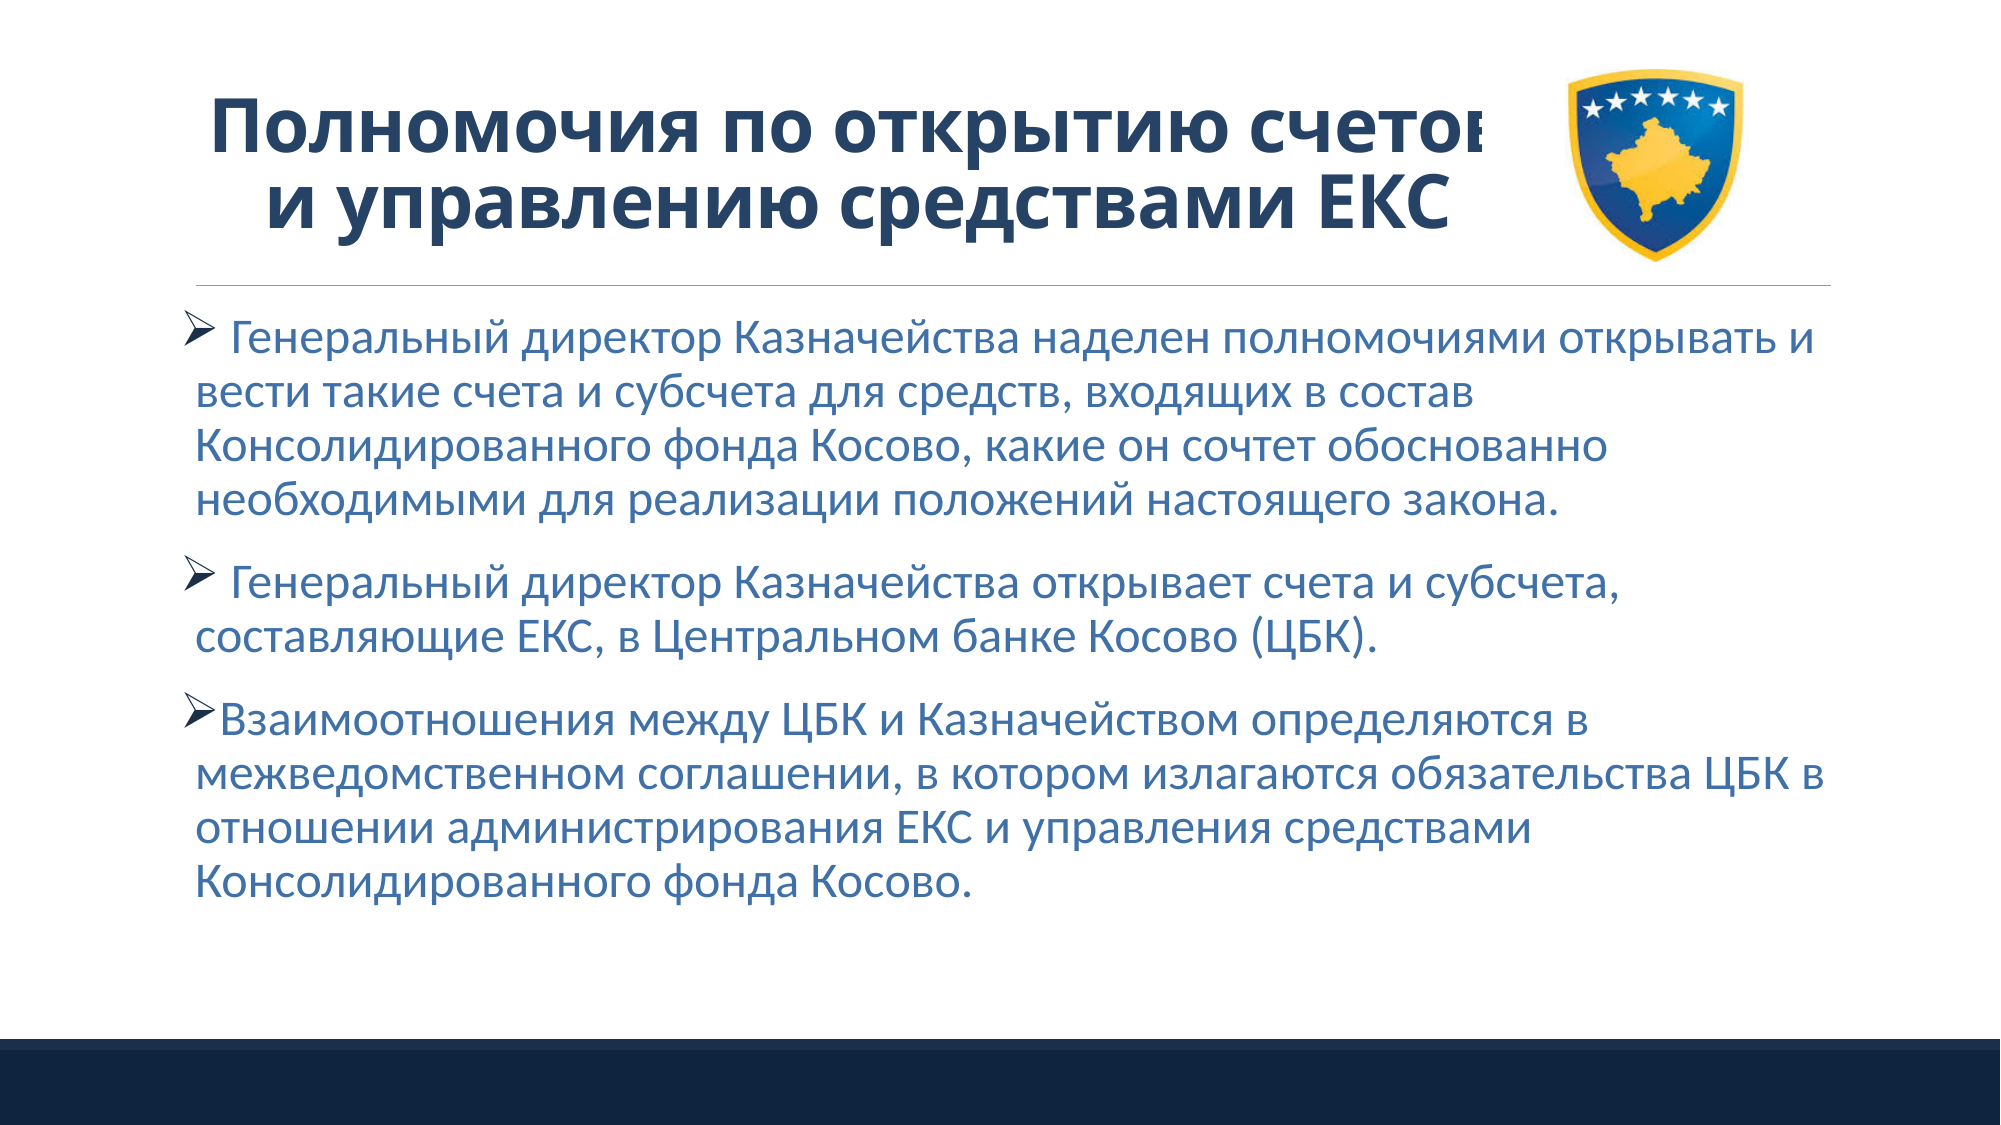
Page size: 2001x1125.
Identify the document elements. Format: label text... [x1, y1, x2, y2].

title Полномочия по открытию счетов и управлению средствами ЕКС [180, 80, 1479, 252]
picture [1482, 69, 1831, 263]
list Генеральный директор Казначейства наделен полномочиями открывать и вести такие счета и субсчета для средств, входящих в состав Консолидированного фонда Косово, какие он сочтет обоснованно необходимыми для реализации положений настоящего закона. Генеральный директор Казначейства открывает счета и субсчета, составляющие ЕКС, в Центральном банке Косово (ЦБК). Взаимоотношения между ЦБК и Казначейством определяются в межведомственном соглашении, в котором излагаются обязательства ЦБК в отношении администрирования ЕКС и управления средствами Консолидированного фонда Косово. [180, 302, 1830, 963]
